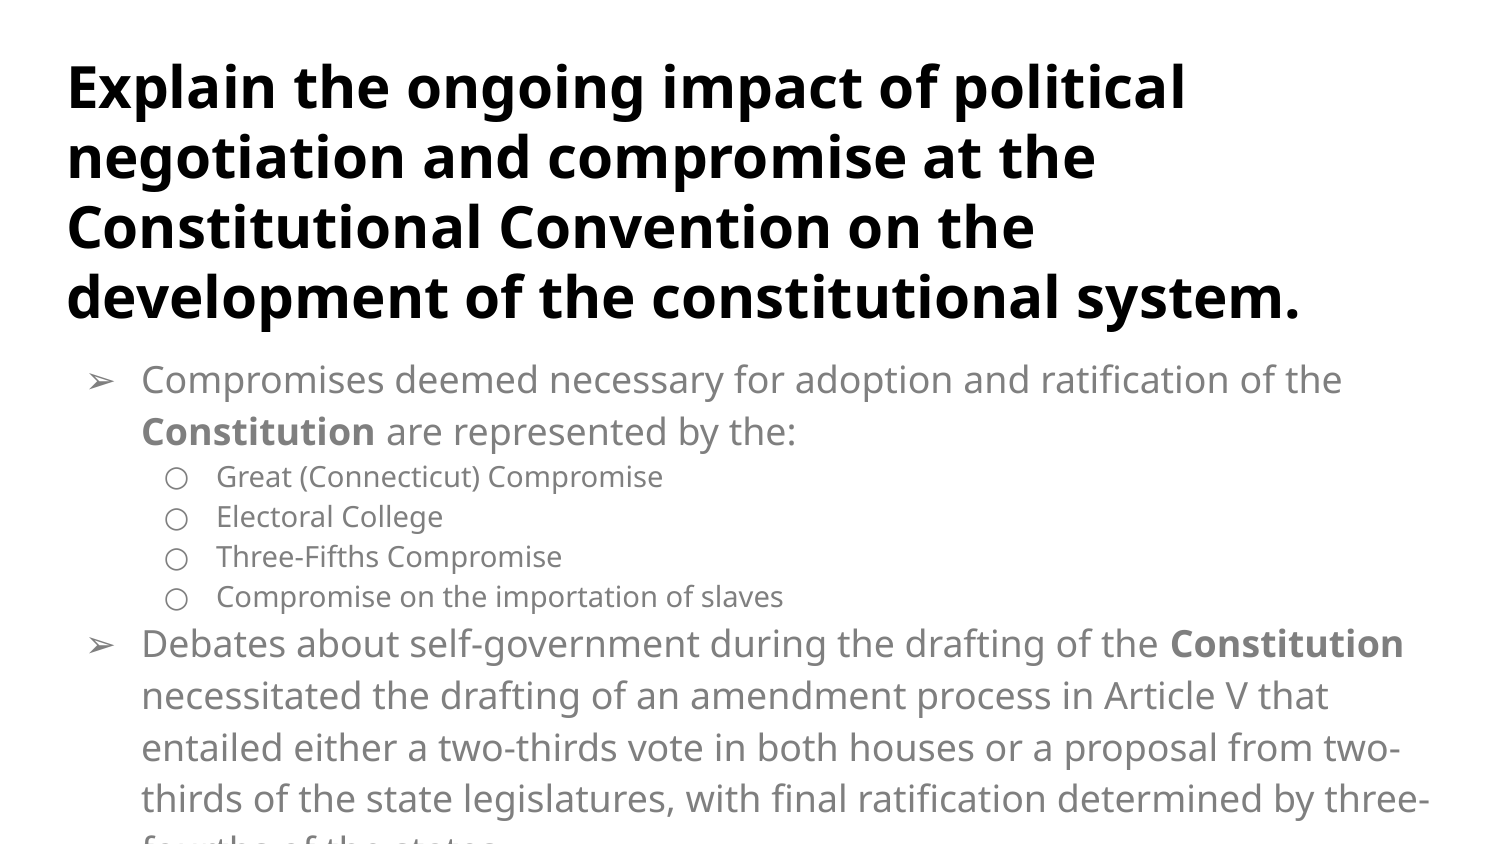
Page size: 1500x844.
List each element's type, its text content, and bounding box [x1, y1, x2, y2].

title Explain the ongoing impact of political negotiation and compromise at the Constitutional Convention on the development of the constitutional system. [51, 35, 1449, 334]
list Compromises deemed necessary for adoption and ratification of the Constitution are represented by the: Great (Connecticut) Compromise Electoral College Three-Fifths Compromise Compromise on the importation of slaves Debates about self-government during the drafting of the Constitution necessitated the drafting of an amendment process in Article V that entailed either a two-thirds vote in both houses or a proposal from two-thirds of the state legislatures, with final ratification determined by three-fourths of the states. [51, 334, 1449, 815]
